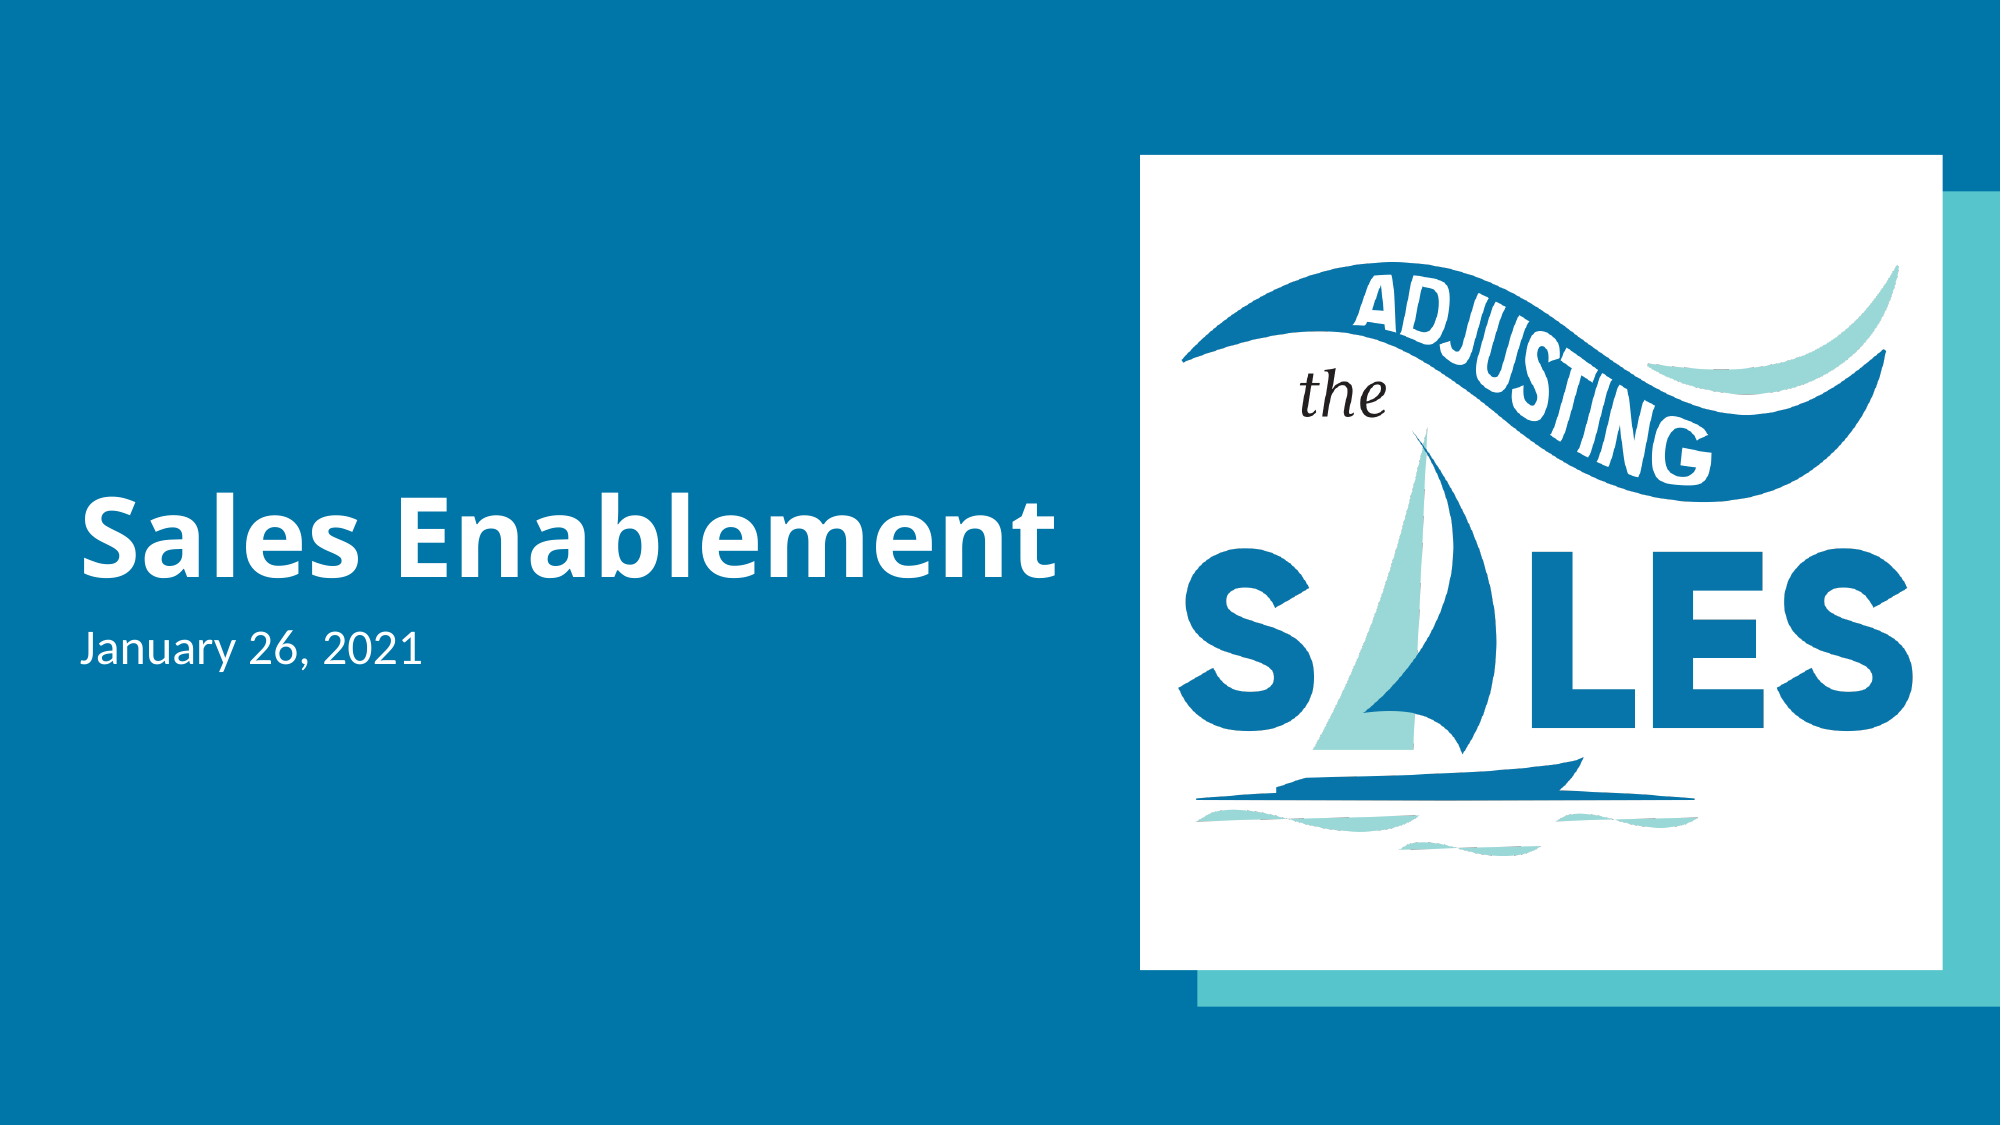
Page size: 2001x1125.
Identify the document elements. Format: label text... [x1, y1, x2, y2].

picture [1401, 276, 1449, 344]
picture [1578, 374, 1611, 456]
picture [1512, 332, 1559, 421]
picture [1172, 262, 1918, 856]
picture [1598, 386, 1654, 476]
title Sales Enablement [64, 411, 1110, 609]
picture [1552, 349, 1597, 440]
subtitle January 26, 2021 [64, 613, 1110, 724]
picture [1652, 417, 1711, 485]
picture [1354, 275, 1395, 331]
picture [1477, 303, 1528, 392]
picture [1440, 294, 1488, 364]
